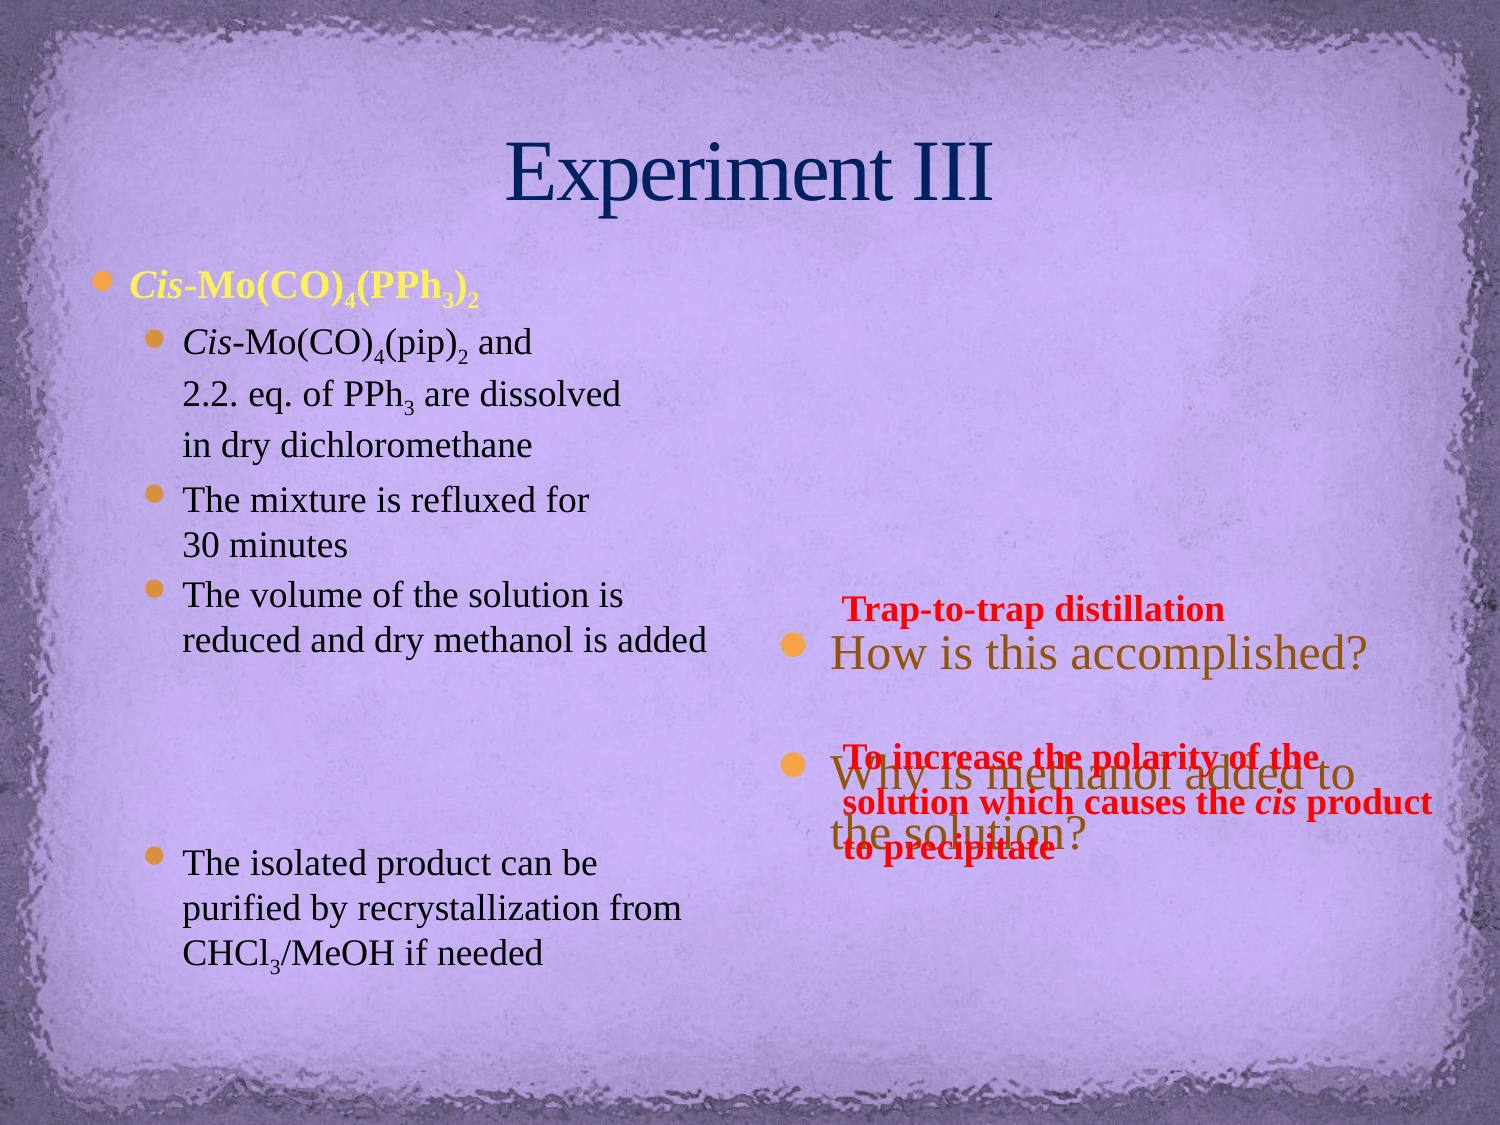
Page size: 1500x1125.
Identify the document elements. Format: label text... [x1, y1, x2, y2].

list How is this accomplished? Why is methanol added to the solution? [762, 249, 1429, 1000]
list Cis-Mo(CO)4(PPh3)2 Cis-Mo(CO)4(pip)2 and 2.2. eq. of PPh3 are dissolved in dry dichloromethane The mixture is refluxed for 30 minutes The volume of the solution is reduced and dry methanol is added The isolated product can be purified by recrystallization from CHCl3/MeOH if needed [75, 249, 741, 1000]
title Experiment III [74, 24, 1425, 225]
text_box To increase the polarity of the solution which causes the cis product to precipitate [827, 724, 1458, 874]
text_box Trap-to-trap distillation [826, 576, 1241, 637]
